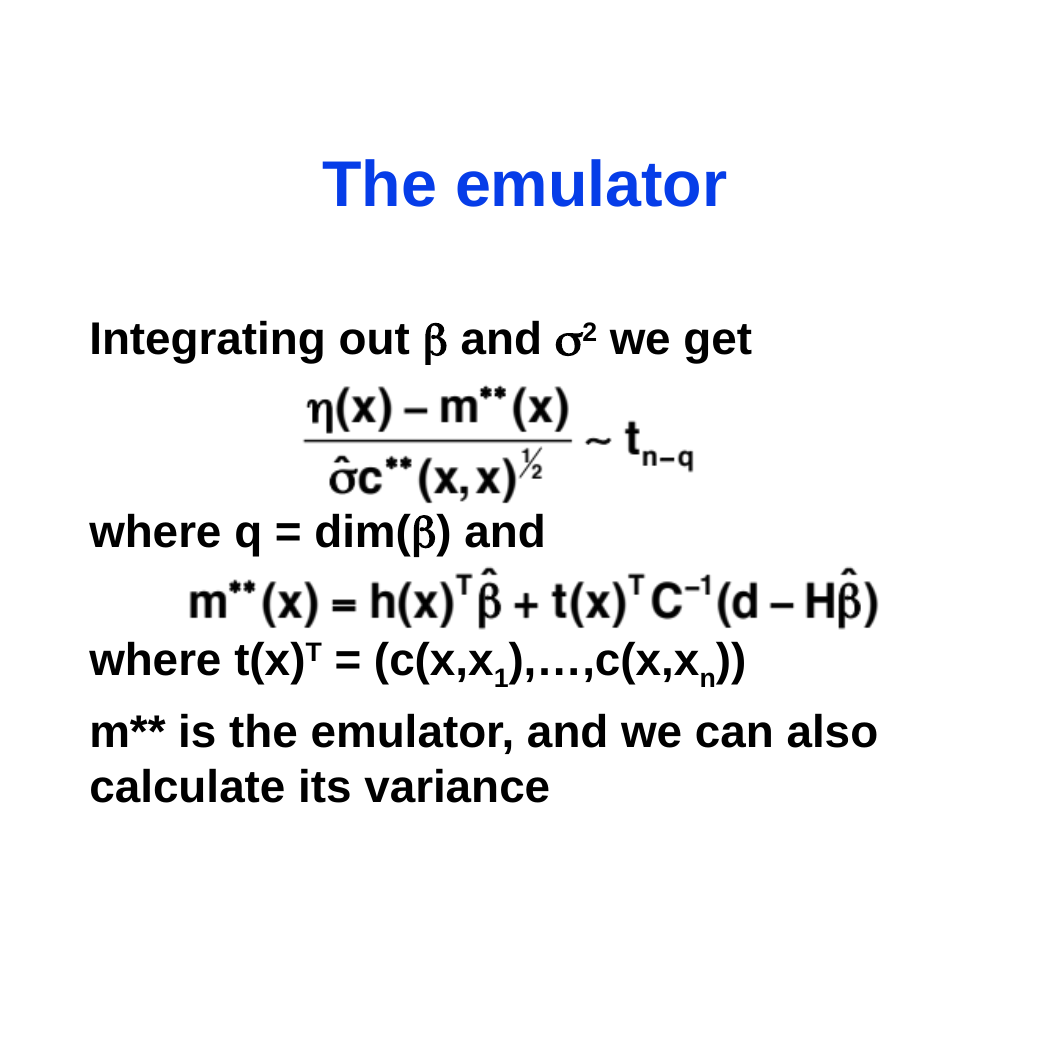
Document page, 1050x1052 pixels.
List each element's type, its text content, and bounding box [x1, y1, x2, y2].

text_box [299, 374, 697, 505]
list Integrating out  and 2 we get where q = dim() and where t(x)T = (c(x,x1),…,c(x,xn)) m** is the emulator, and we can also calculate its variance [78, 303, 972, 934]
title The emulator [78, 93, 972, 269]
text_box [187, 562, 880, 630]
